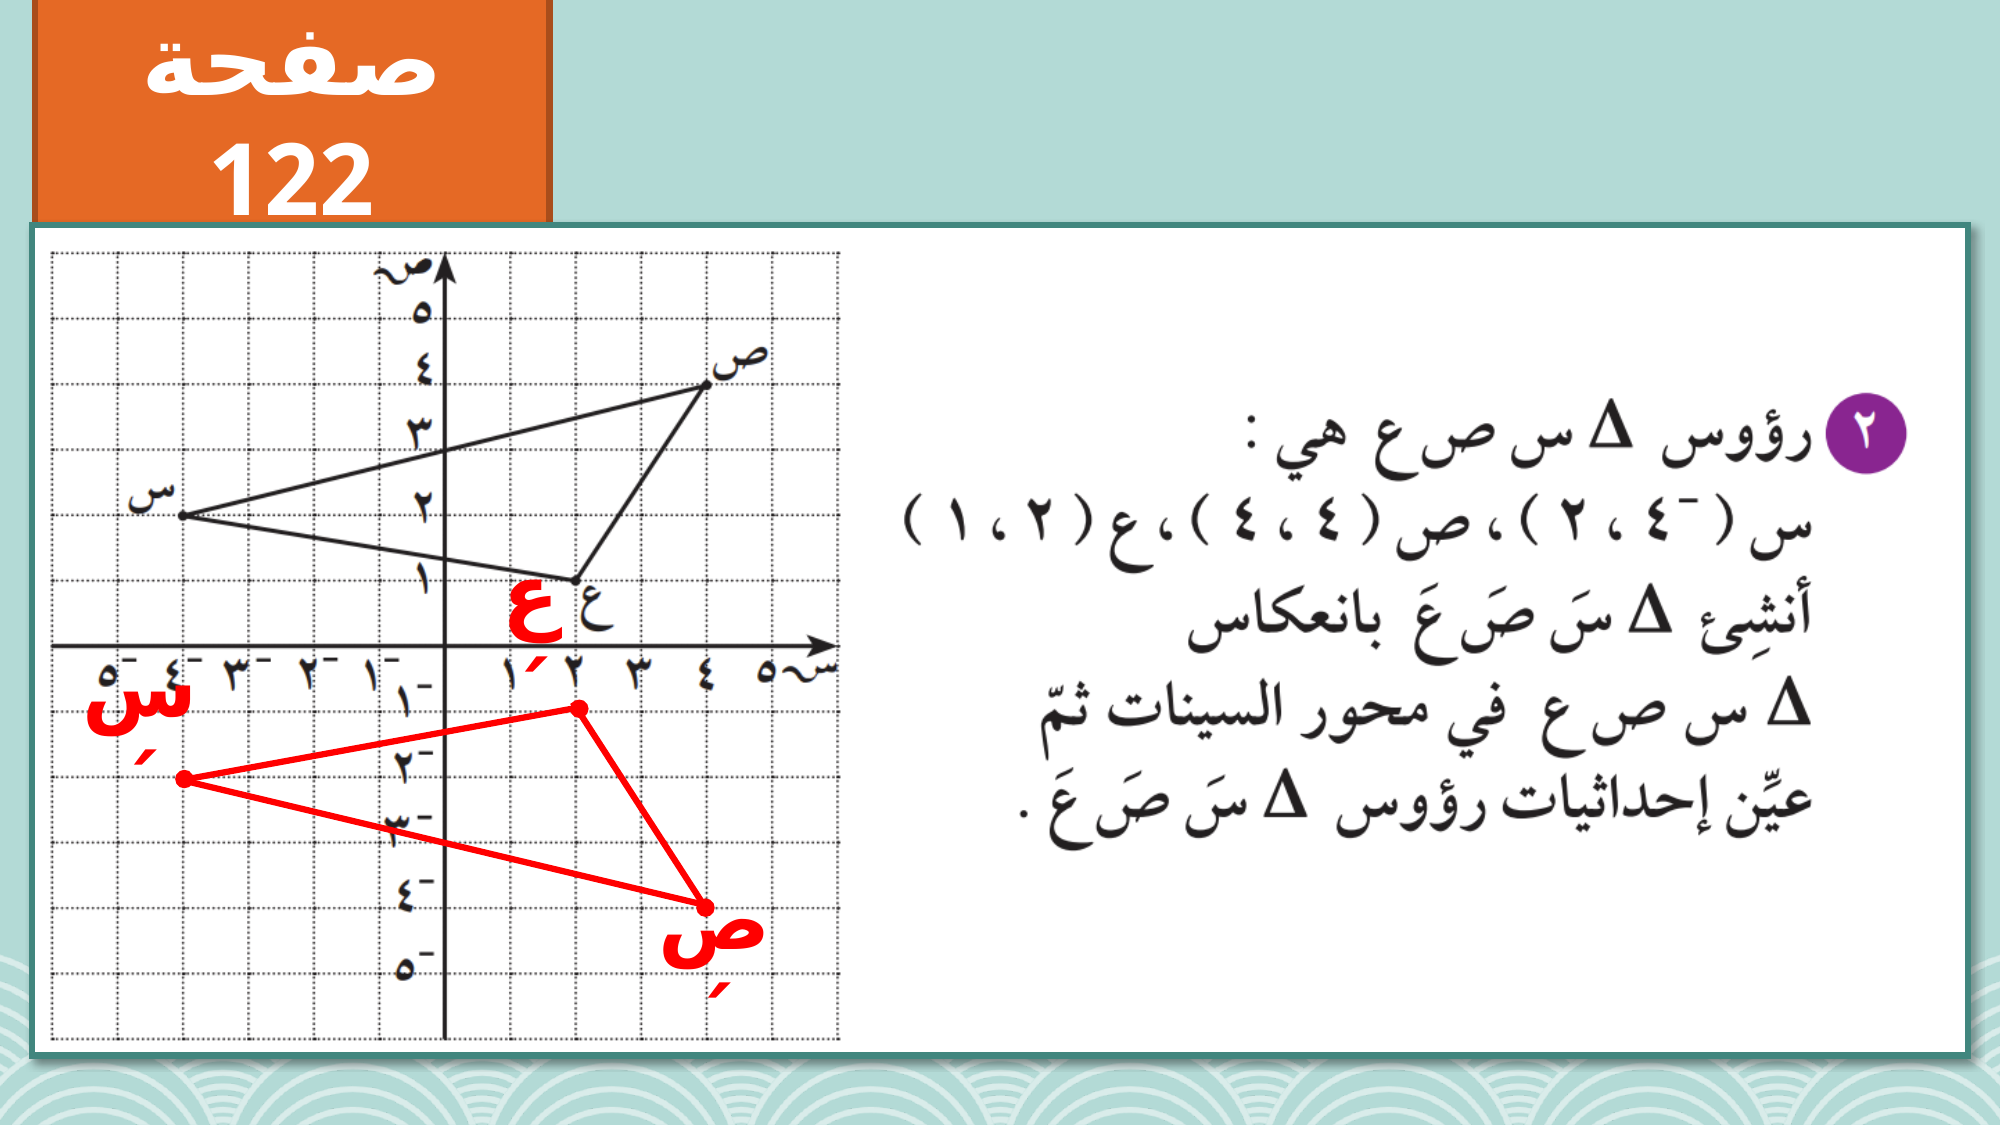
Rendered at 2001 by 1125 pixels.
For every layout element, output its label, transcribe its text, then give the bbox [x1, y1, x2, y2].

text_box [184, 780, 705, 905]
text_box صفحة 122 [34, 0, 551, 222]
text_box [642, 898, 788, 1024]
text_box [572, 702, 706, 908]
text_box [187, 708, 572, 780]
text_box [67, 675, 213, 792]
picture [34, 228, 1966, 1053]
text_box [474, 582, 589, 708]
